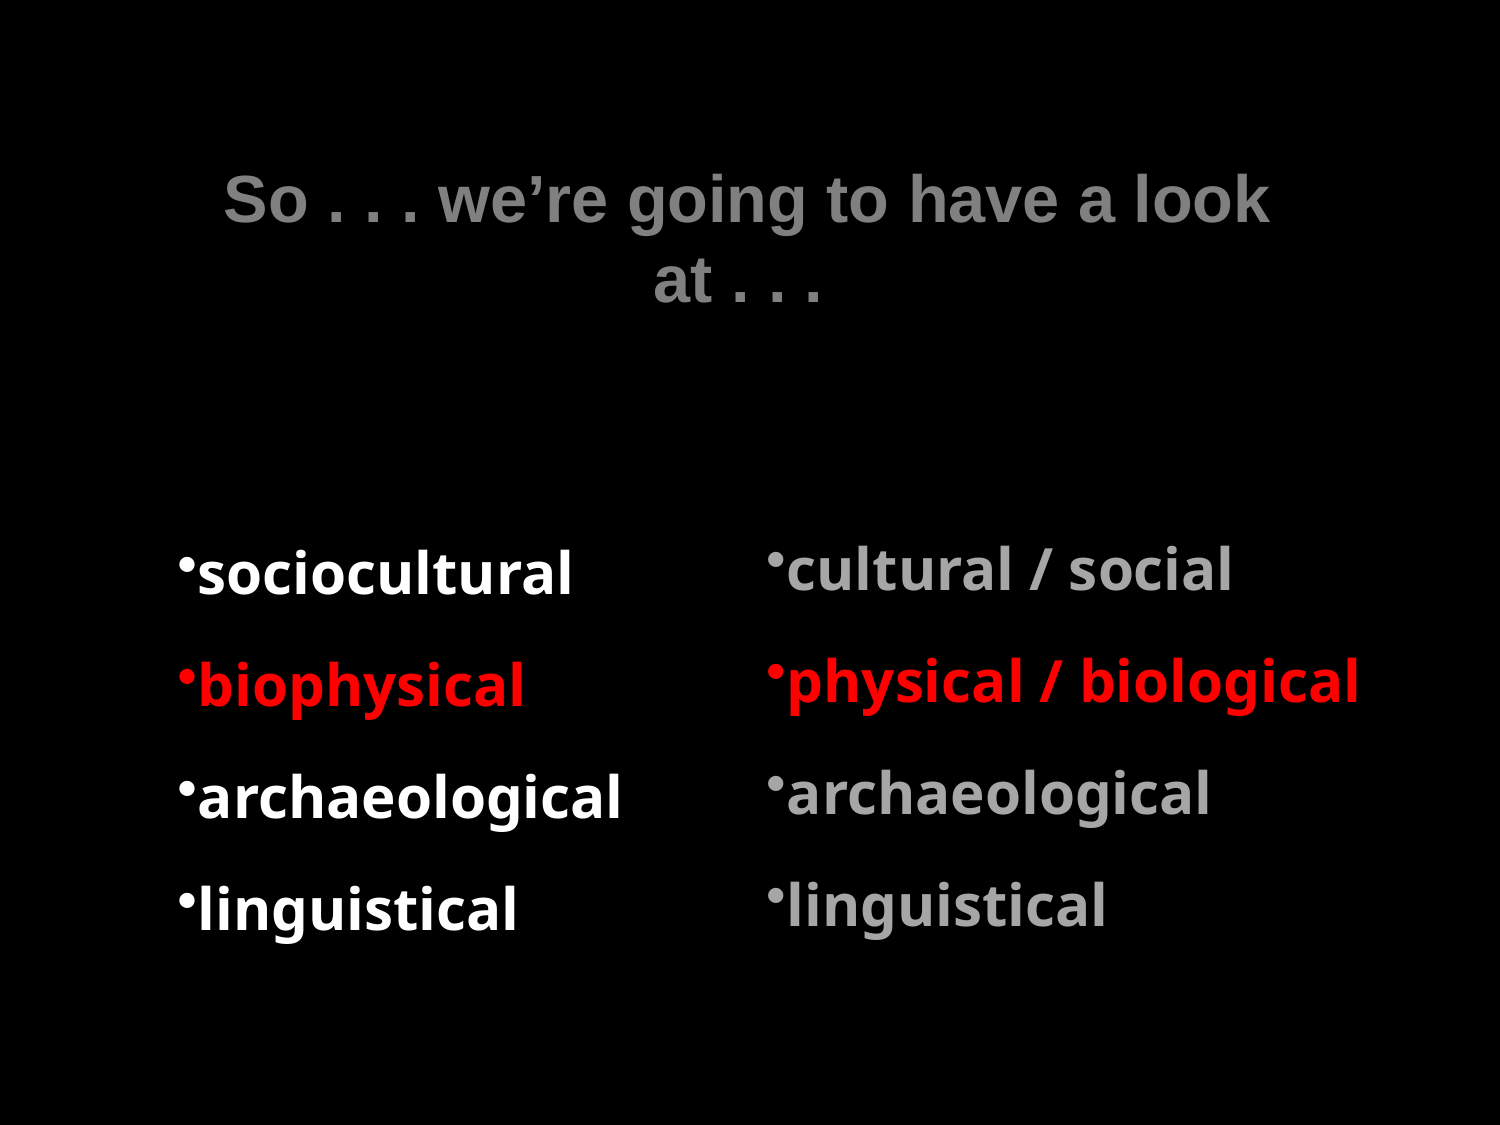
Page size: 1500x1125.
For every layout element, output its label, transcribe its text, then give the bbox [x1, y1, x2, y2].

text_box So . . . we’re going to have a look at . . . [181, 148, 1315, 323]
text_box cultural / social physical / biological archaeological linguistical [694, 482, 1450, 945]
text_box sociocultural biophysical archaeological linguistical [105, 487, 950, 950]
